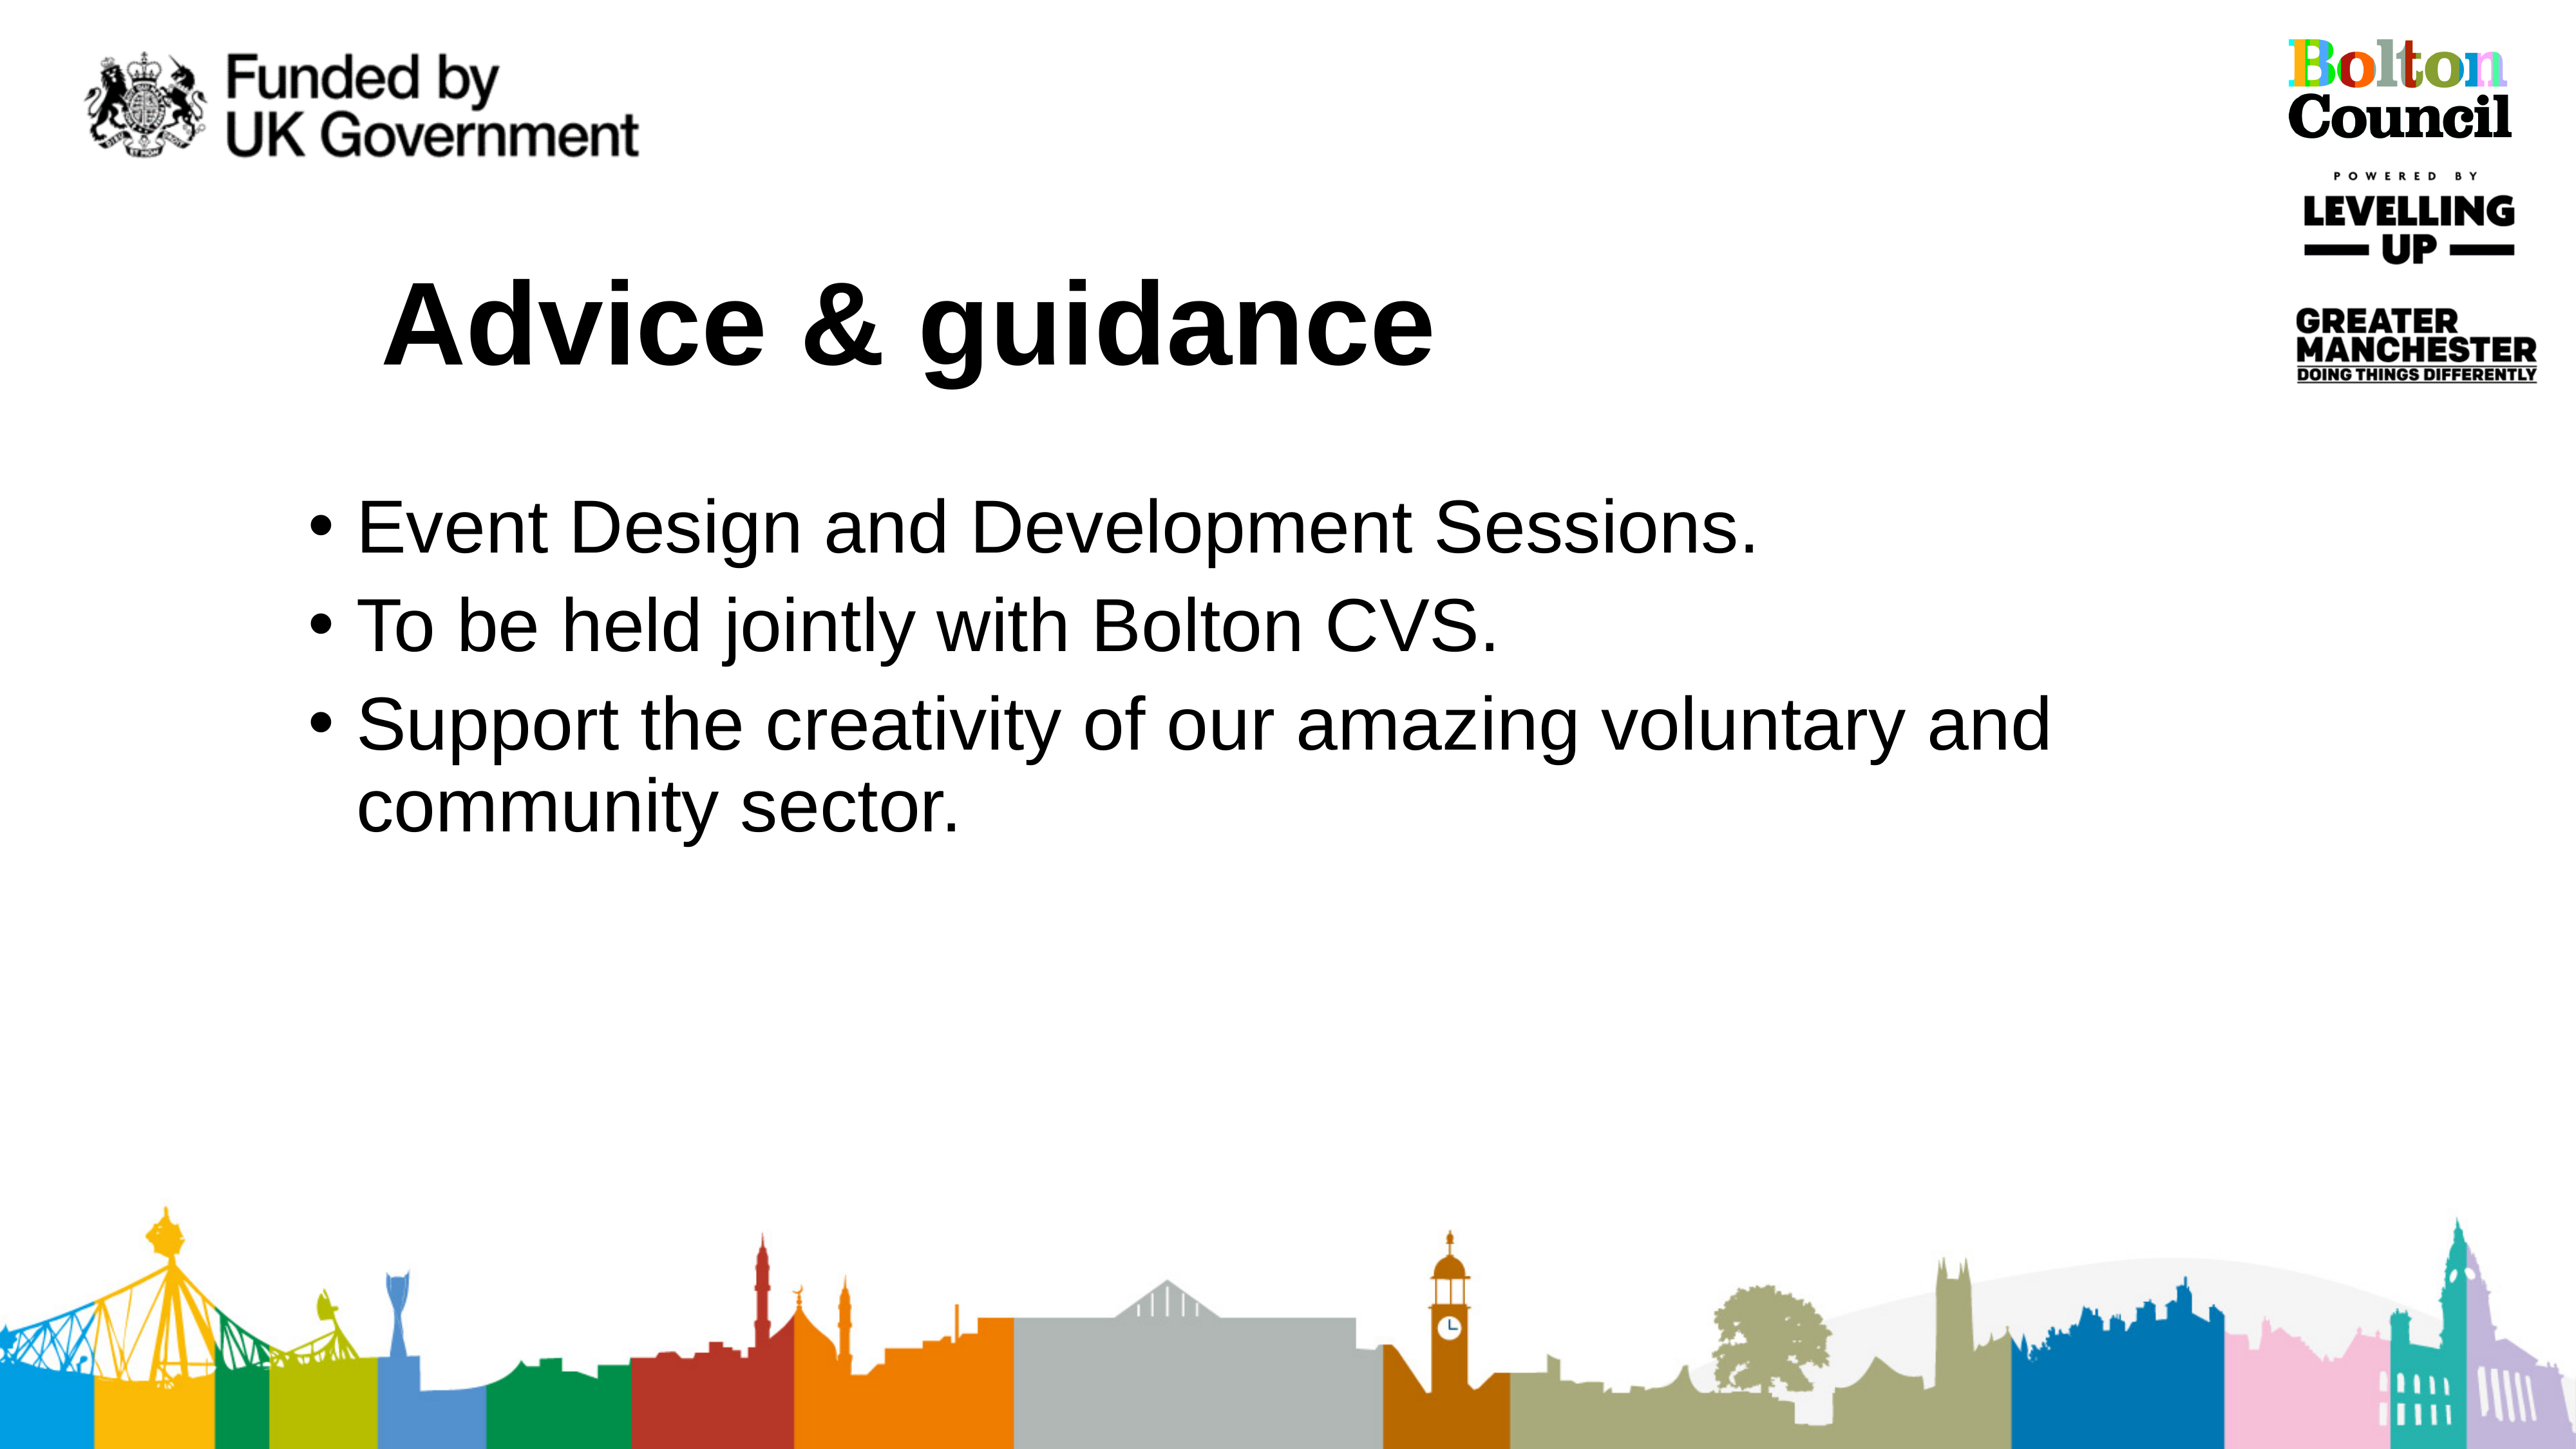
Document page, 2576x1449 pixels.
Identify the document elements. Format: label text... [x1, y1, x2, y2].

picture [0, 16, 2576, 1449]
title Advice & guidance [371, 234, 1918, 419]
list Event Design and Development Sessions. To be held jointly with Bolton CVS. Support the creativity of our amazing voluntary and community sector. [298, 483, 2278, 1215]
picture [0, 1348, 5, 1363]
